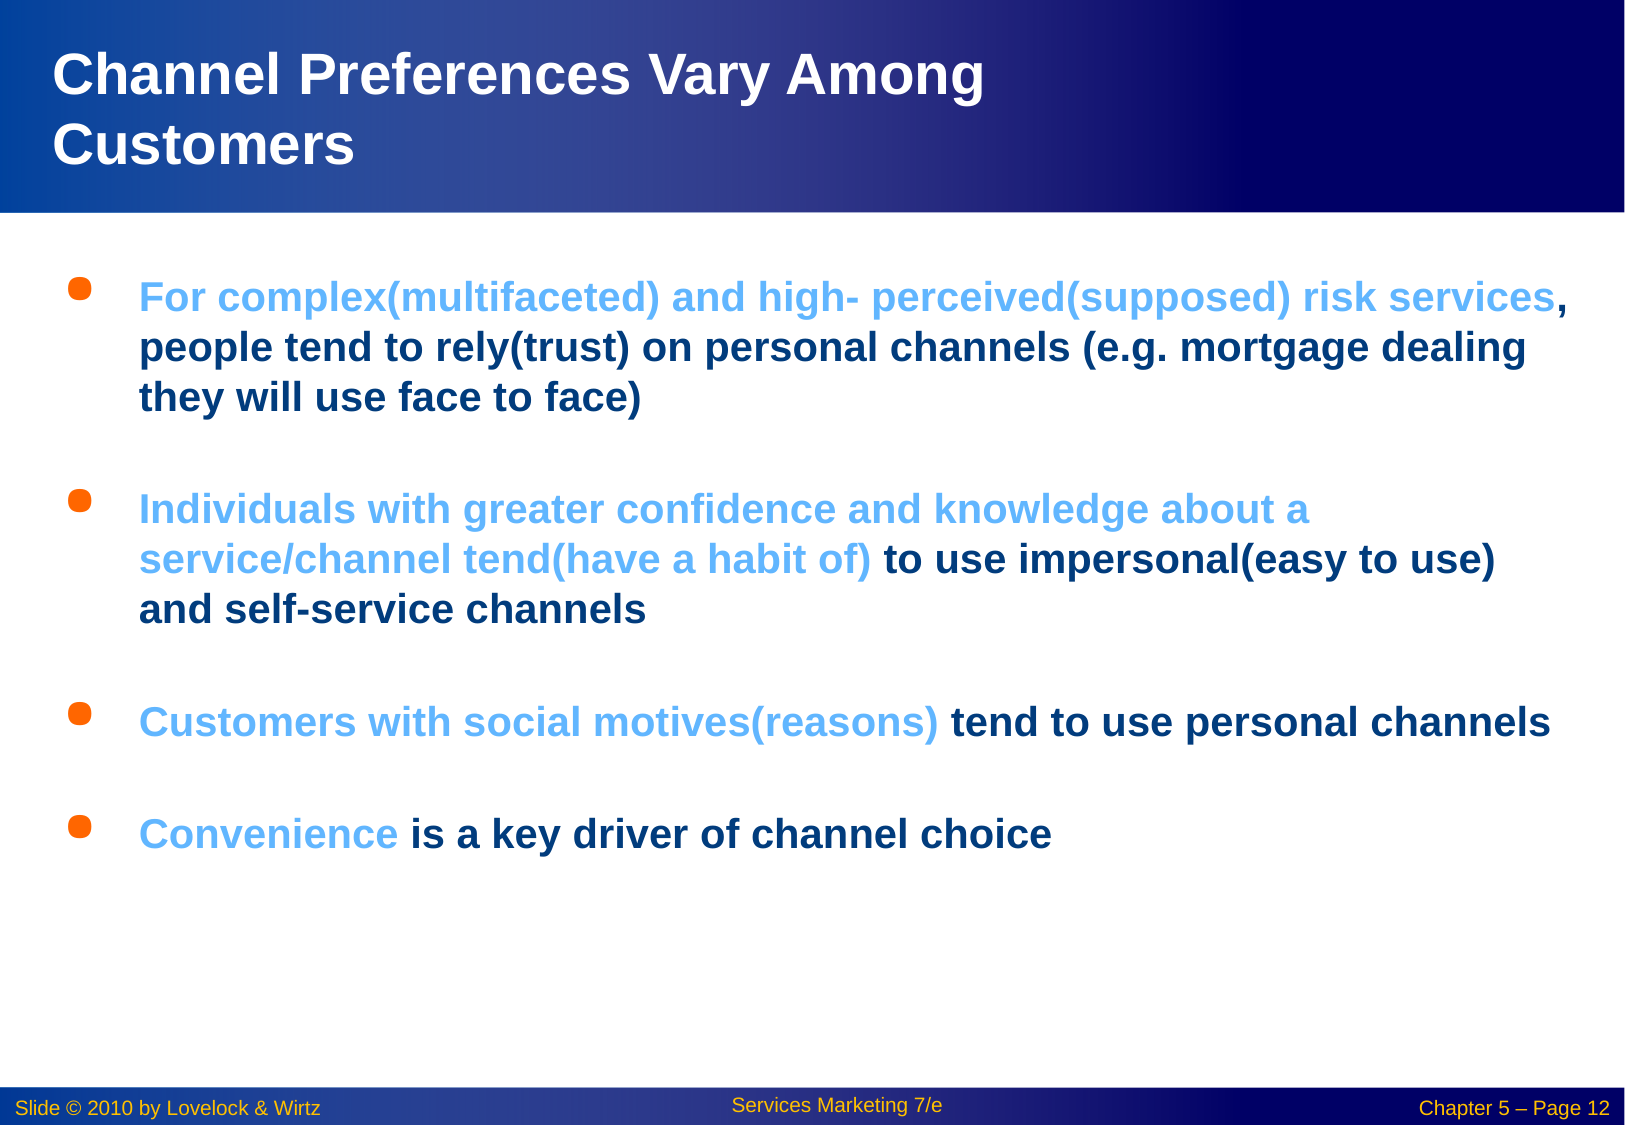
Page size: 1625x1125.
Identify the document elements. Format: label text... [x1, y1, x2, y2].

title Channel Preferences Vary Among Customers [36, 37, 1088, 176]
list For complex(multifaceted) and high- perceived(supposed) risk services, people tend to rely(trust) on personal channels (e.g. mortgage dealing they will use face to face) Individuals with greater confidence and knowledge about a service/channel tend(have a habit of) to use impersonal(easy to use) and self-service channels Customers with social motives(reasons) tend to use personal channels Convenience is a key driver of channel choice [49, 261, 1588, 1051]
